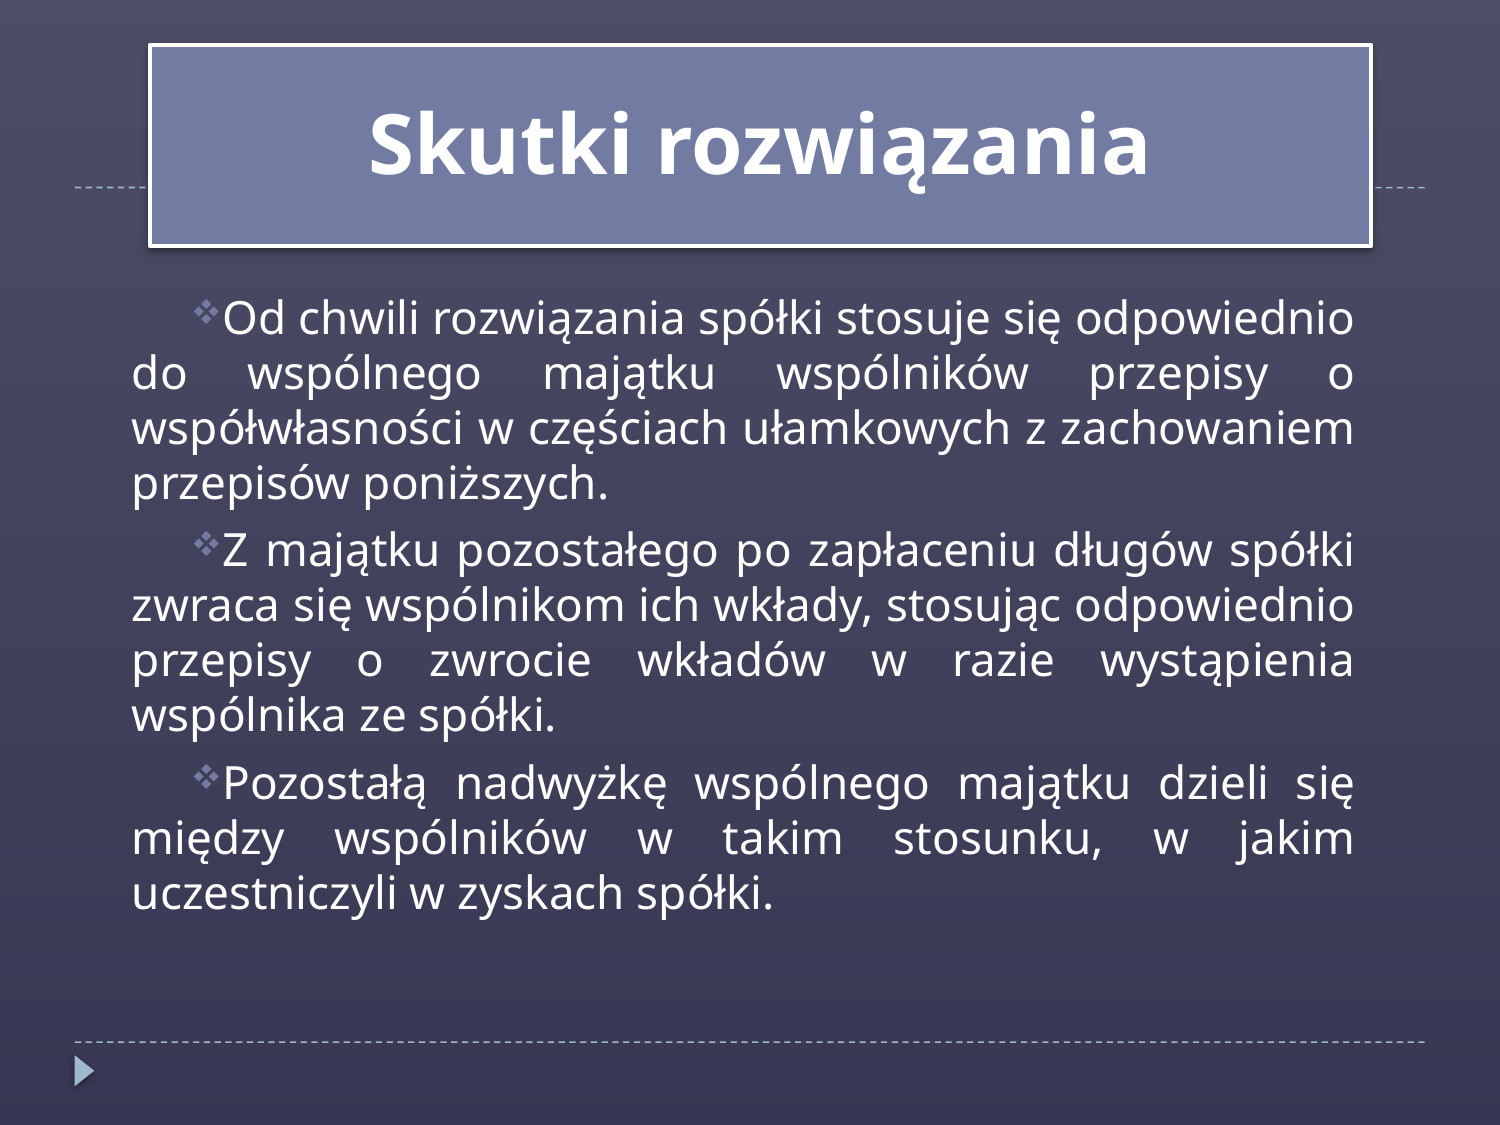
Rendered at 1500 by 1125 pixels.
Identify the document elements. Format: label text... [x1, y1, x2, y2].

list Od chwili rozwiązania spółki stosuje się odpowiednio do wspólnego majątku wspólników przepisy o współwłasności w częściach ułamkowych z zachowaniem przepisów poniższych. Z majątku pozostałego po zapłaceniu długów spółki zwraca się wspólnikom ich wkłady, stosując odpowiednio przepisy o zwrocie wkładów w razie wystąpienia wspólnika ze spółki. Pozostałą nadwyżkę wspólnego majątku dzieli się między wspólników w takim stosunku, w jakim uczestniczyli w zyskach spółki. [117, 281, 1372, 985]
text_box Skutki rozwiązania [148, 43, 1373, 248]
